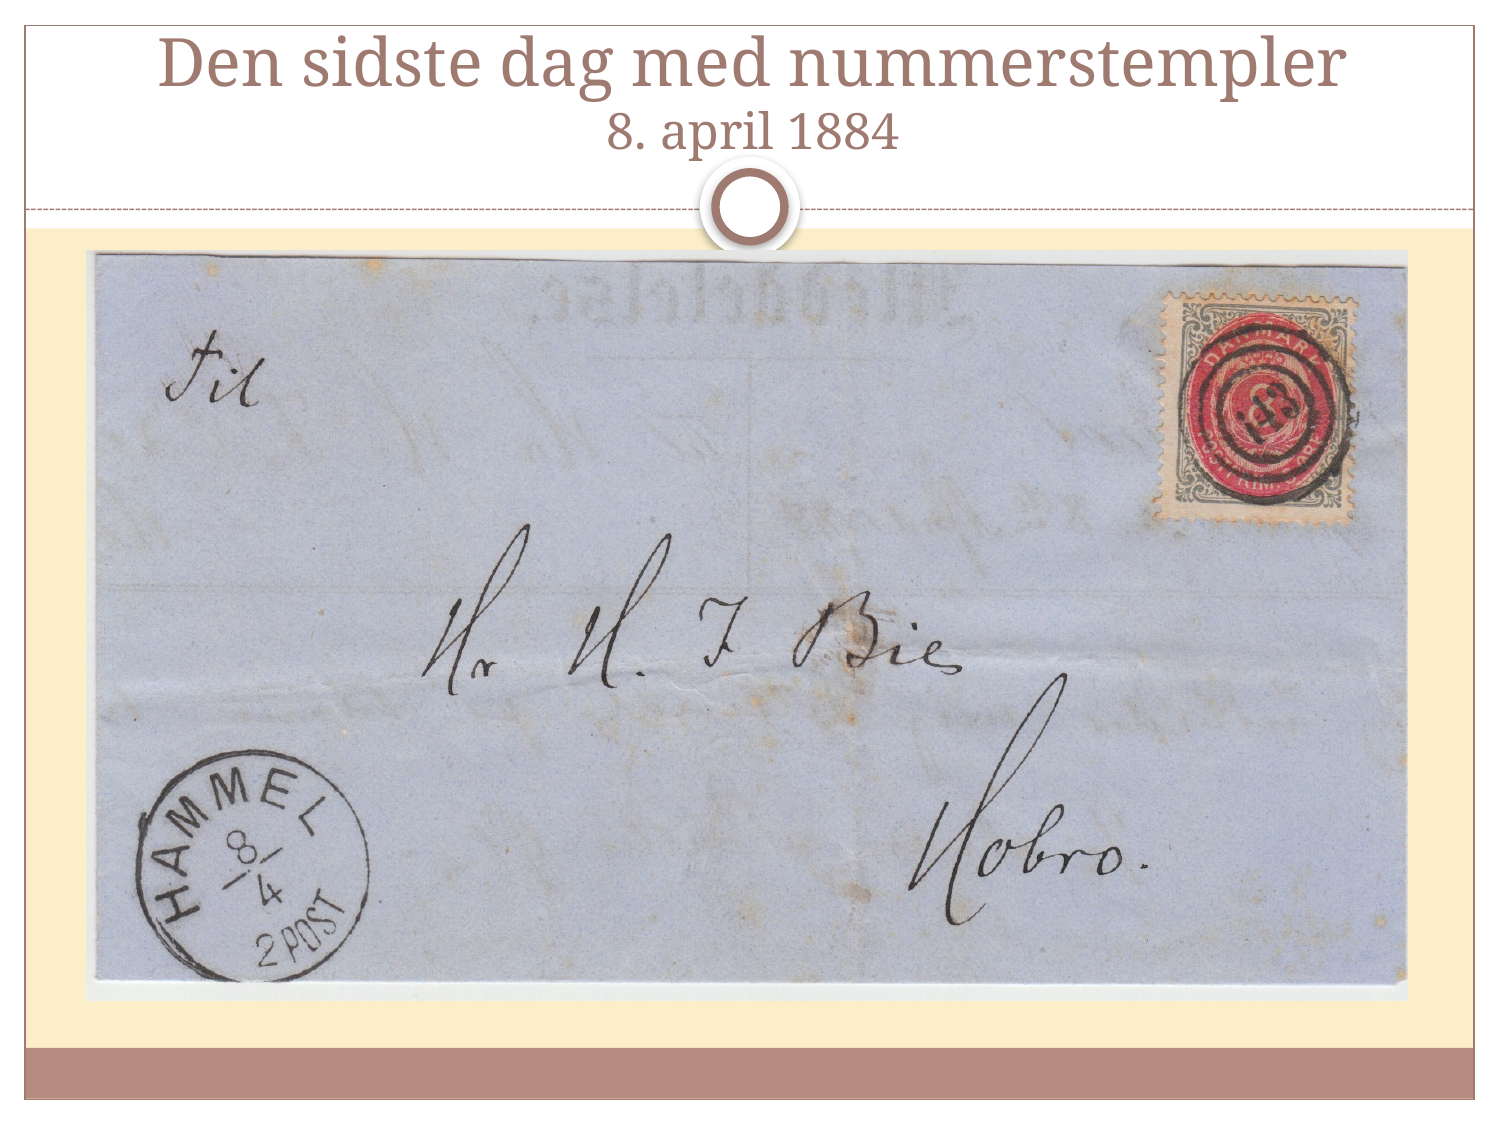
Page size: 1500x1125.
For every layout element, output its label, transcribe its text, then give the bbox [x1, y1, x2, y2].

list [86, 250, 1408, 1001]
title Den sidste dag med nummerstempler 8. april 1884 [53, 42, 1454, 168]
